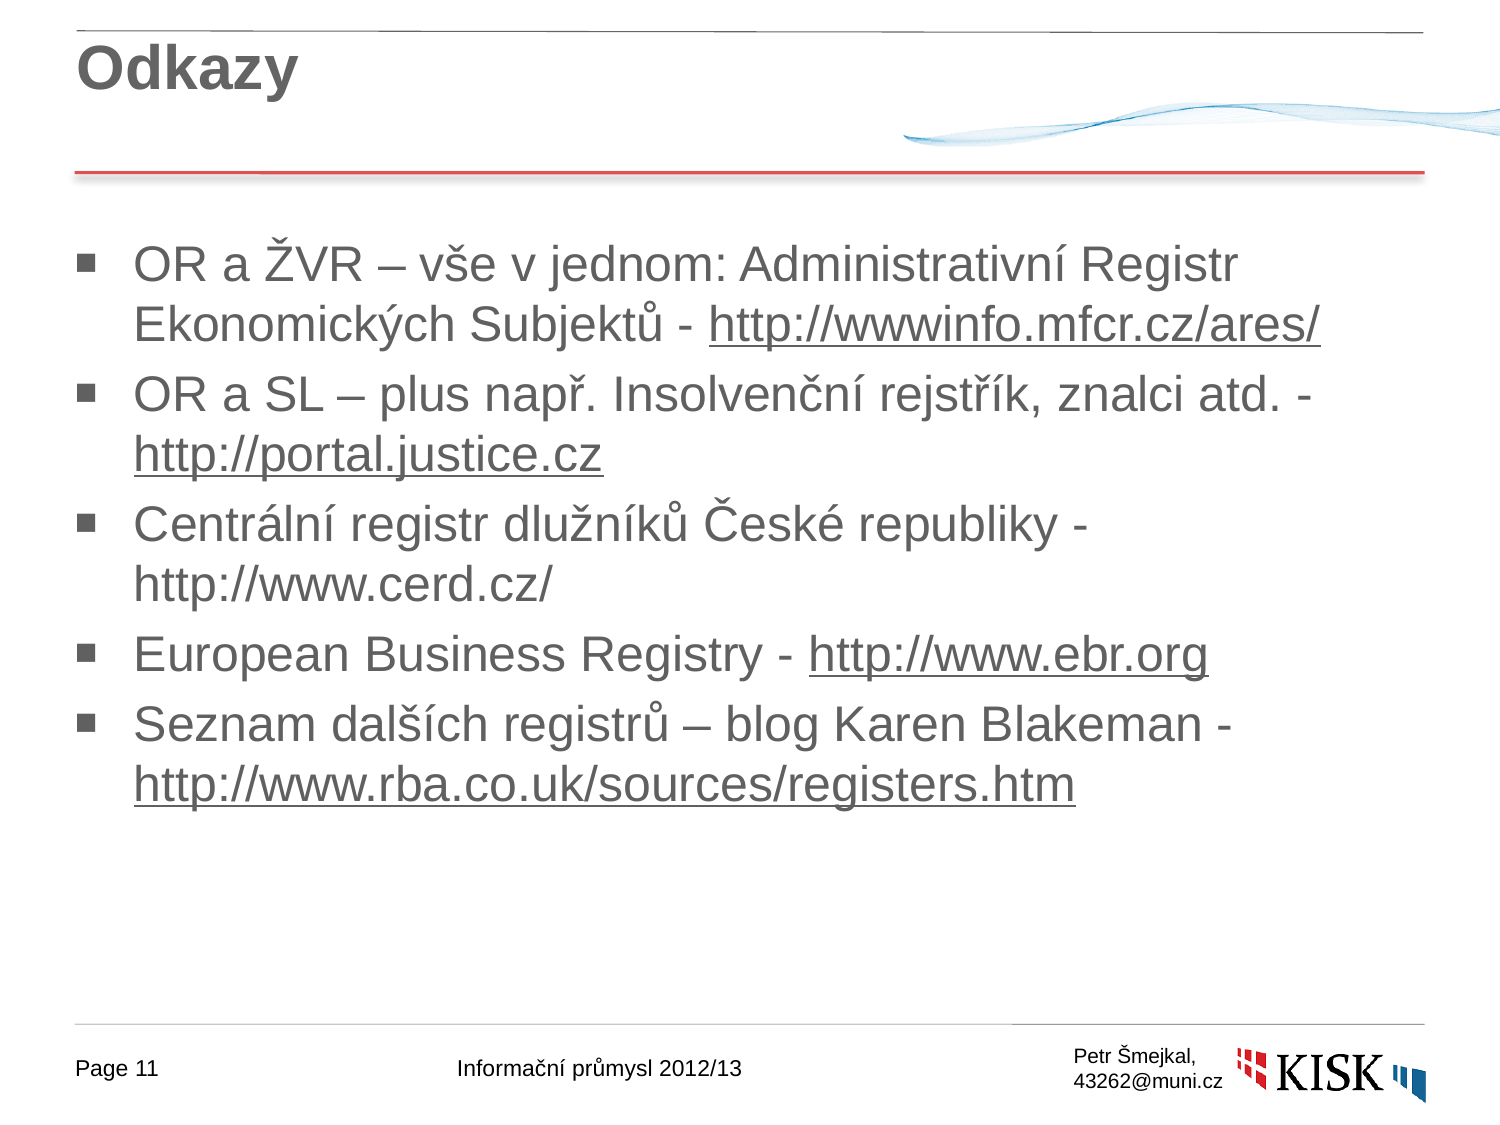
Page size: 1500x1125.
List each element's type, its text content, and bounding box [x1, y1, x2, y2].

list OR a ŽVR – vše v jednom: Administrativní Registr Ekonomických Subjektů - http://wwwinfo.mfcr.cz/ares/ OR a SL – plus např. Insolvenční rejstřík, znalci atd. - http://portal.justice.cz Centrální registr dlužníků České republiky - http://www.cerd.cz/ European Business Registry - http://www.ebr.org Seznam dalších registrů – blog Karen Blakeman - http://www.rba.co.uk/sources/registers.htm [74, 231, 1426, 974]
picture [1237, 1046, 1426, 1103]
picture [1318, 101, 1500, 149]
title Odkazy [76, 32, 1318, 175]
